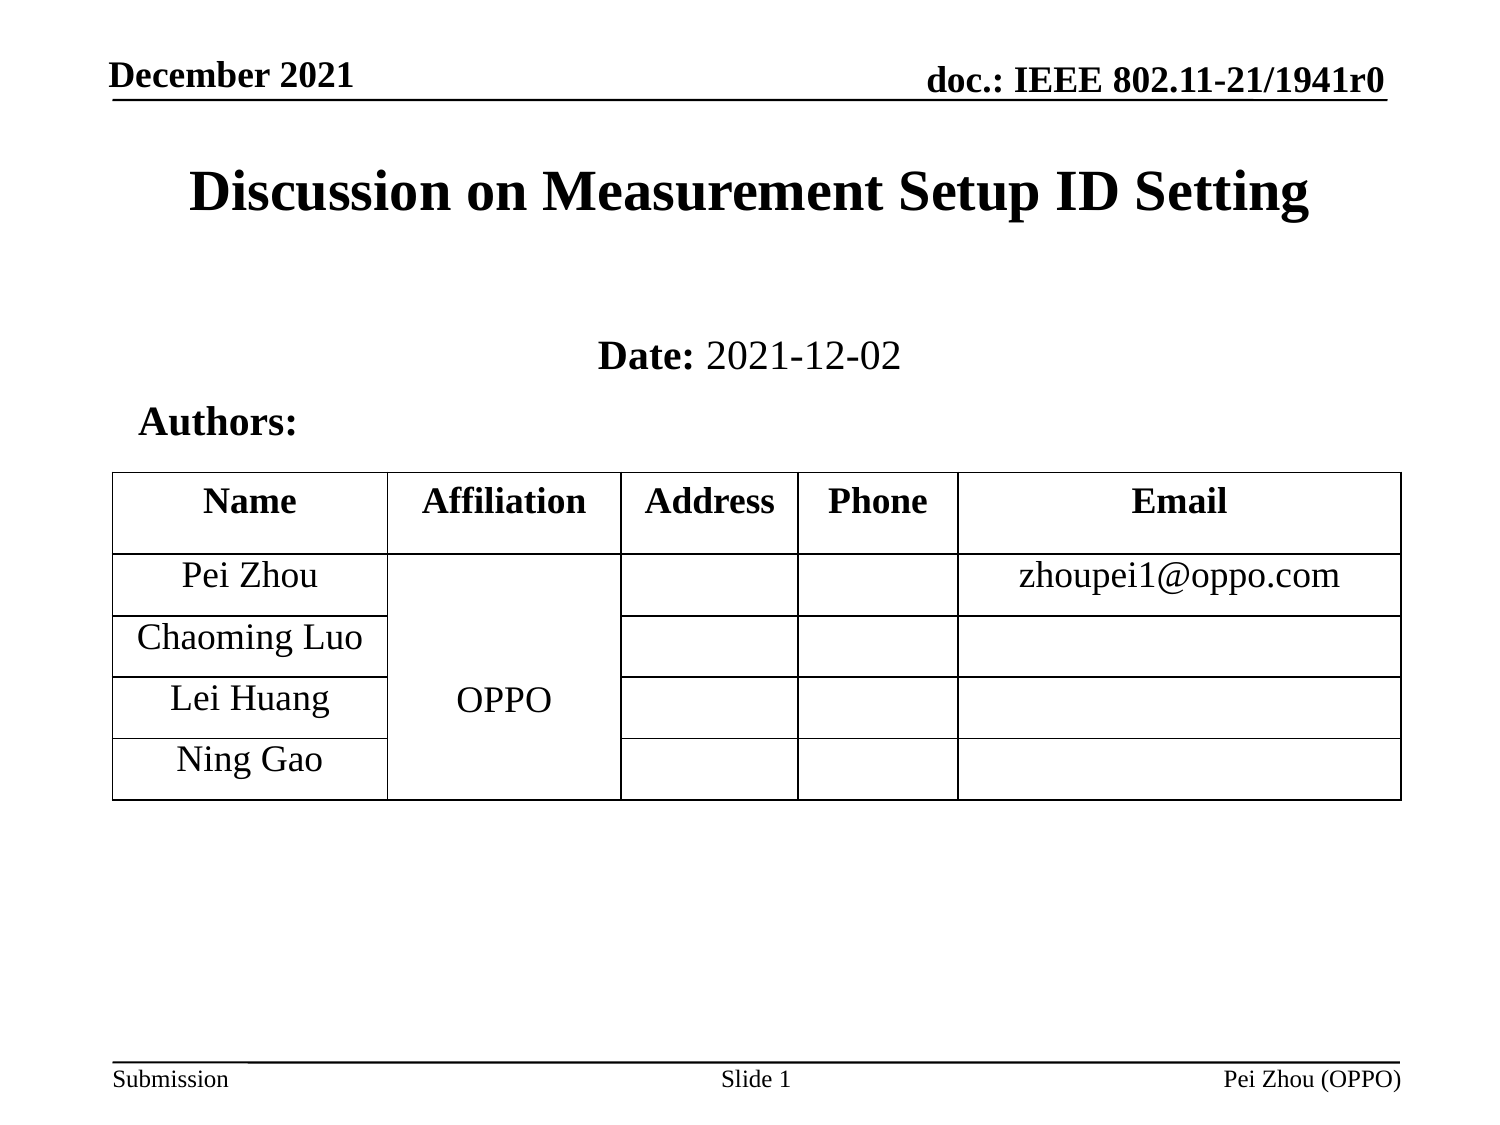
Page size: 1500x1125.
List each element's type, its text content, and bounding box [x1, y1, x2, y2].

table_cell Pei Zhou [113, 555, 387, 615]
table_cell OPPO [388, 555, 620, 799]
table_cell [799, 617, 957, 676]
text_box Authors: [112, 385, 350, 449]
footer Pei Zhou (OPPO) [949, 1061, 1402, 1093]
table_cell [622, 739, 797, 799]
table_cell [959, 617, 1400, 676]
table_cell [959, 739, 1400, 799]
title Discussion on Measurement Setup ID Setting [112, 99, 1388, 275]
table_cell [959, 678, 1400, 738]
table_cell Chaoming Luo [113, 617, 387, 676]
table_header Affiliation [388, 473, 620, 553]
table_cell [799, 678, 957, 738]
table_header Email [959, 473, 1400, 553]
table_cell [799, 555, 957, 615]
table_cell [622, 678, 797, 738]
table_cell [799, 739, 957, 799]
table_header Name [113, 473, 387, 553]
table_cell zhoupei1@oppo.com [959, 555, 1400, 615]
table_header Phone [799, 473, 957, 553]
table_header Address [622, 473, 797, 553]
list Date: 2021-12-02 [112, 320, 1388, 383]
slide_number Slide 1 [720, 1061, 792, 1093]
table_cell Lei Huang [113, 678, 387, 738]
table_cell [622, 617, 797, 676]
table_cell [622, 555, 797, 615]
table_cell Ning Gao [113, 739, 387, 799]
